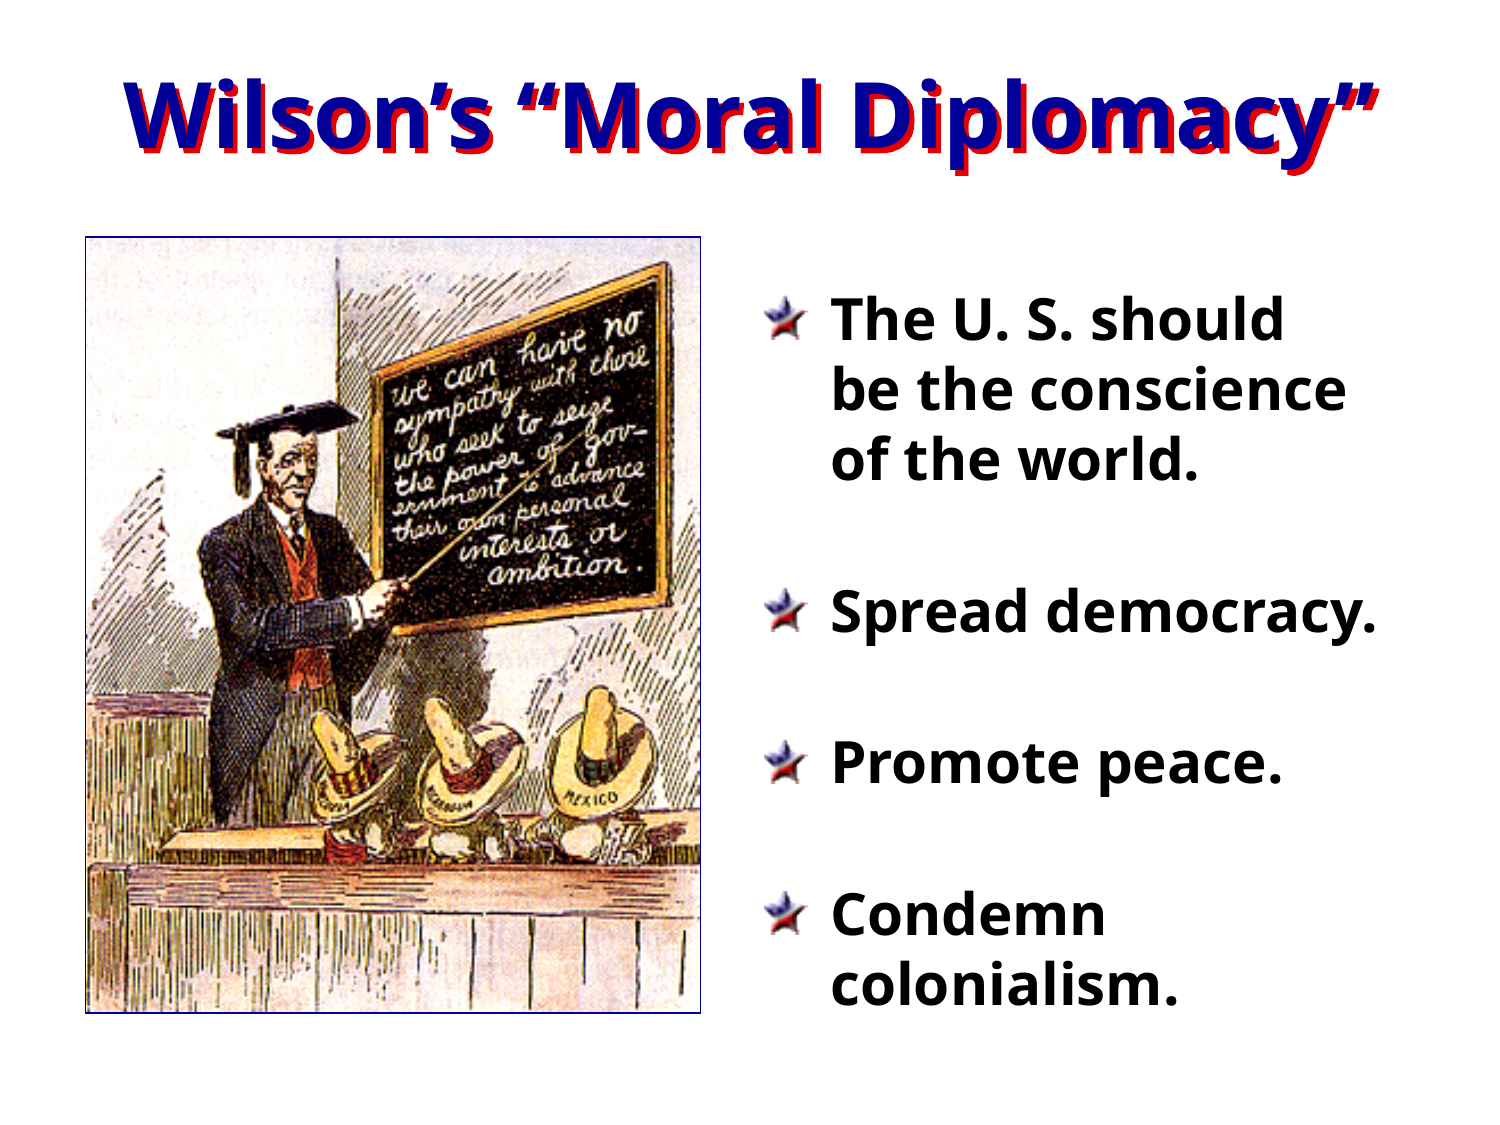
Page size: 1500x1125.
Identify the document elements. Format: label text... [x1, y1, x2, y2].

picture [764, 586, 808, 632]
text_box Wilson’s “Moral Diplomacy” [62, 49, 1438, 175]
picture [764, 738, 808, 784]
text_box The U. S. should be the conscience of the world. Spread democracy. Promote peace. Condemn colonialism. [750, 275, 1463, 988]
picture [764, 889, 808, 935]
picture [764, 294, 808, 340]
picture [86, 237, 701, 1013]
